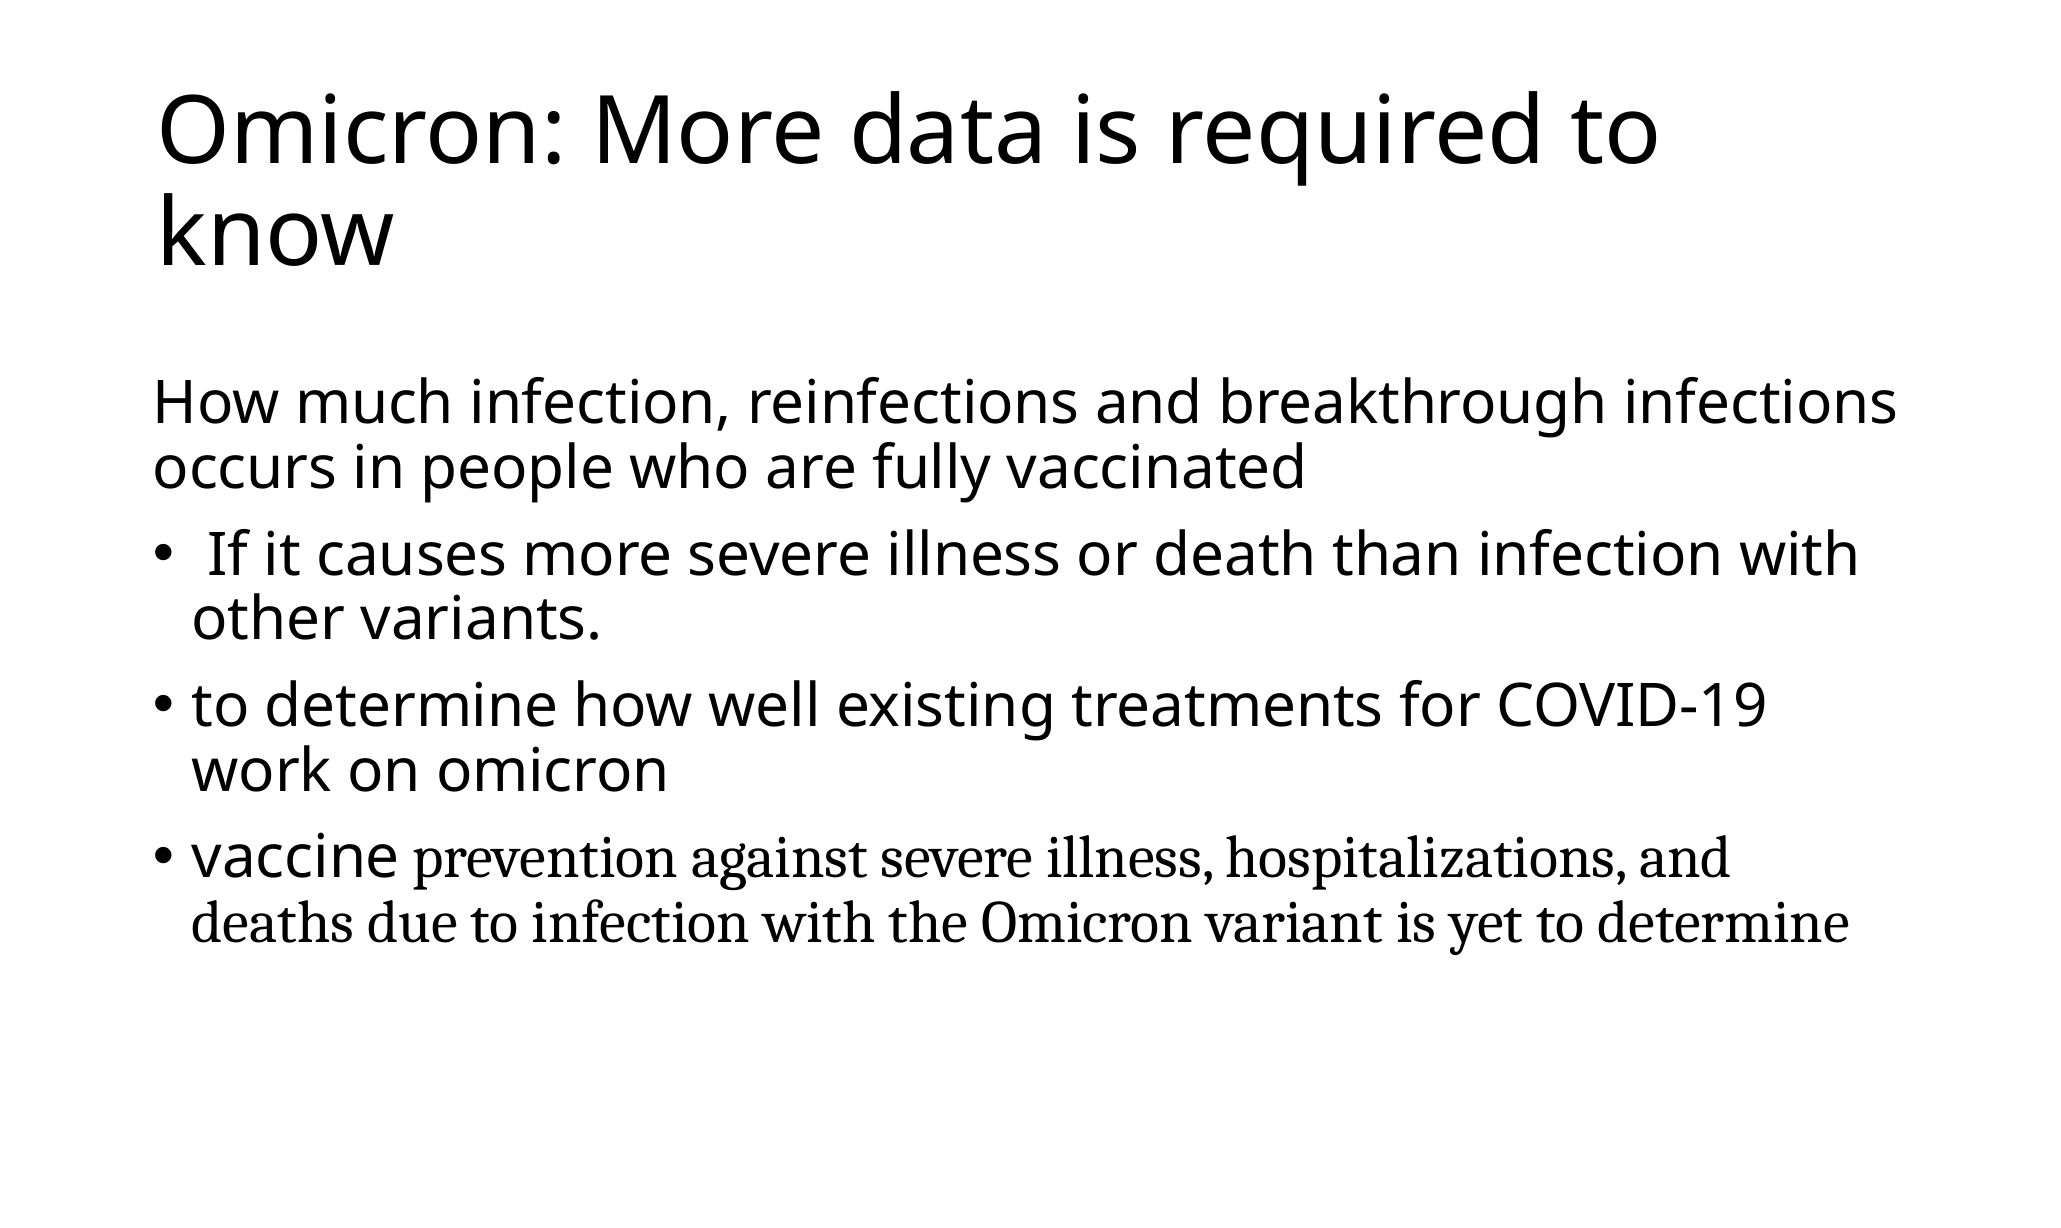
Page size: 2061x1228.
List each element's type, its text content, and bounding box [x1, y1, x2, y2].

list How much infection, reinfections and breakthrough infections occurs in people who are fully vaccinated If it causes more severe illness or death than infection with other variants. to determine how well existing treatments for COVID-19 work on omicron vaccine prevention against severe illness, hospitalizations, and deaths due to infection with the Omicron variant is yet to determine [137, 364, 1915, 1065]
title Omicron: More data is required to know [141, 65, 1919, 303]
